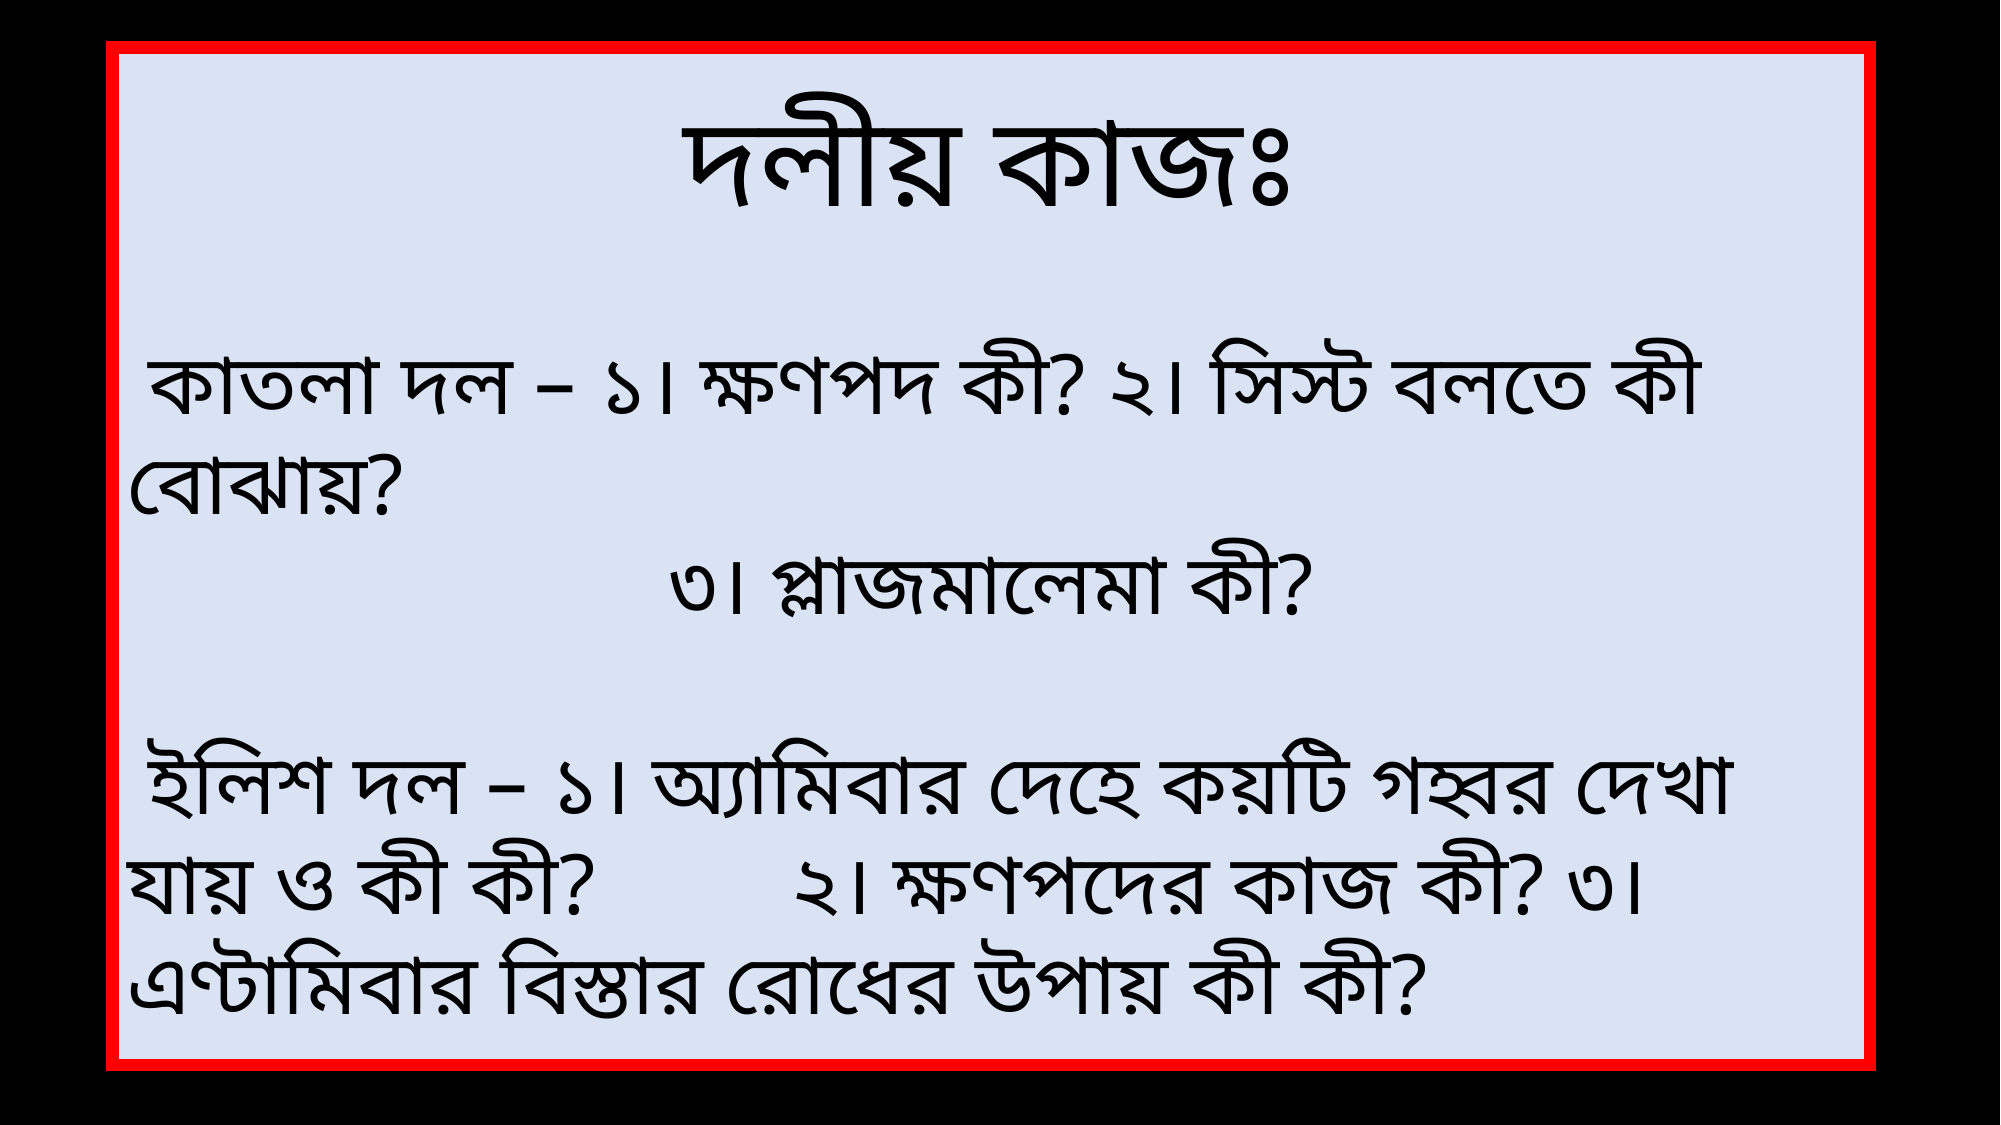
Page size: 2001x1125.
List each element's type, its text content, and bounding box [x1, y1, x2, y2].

text_box দলীয় কাজঃ কাতলা দল – ১। ক্ষণপদ কী? ২। সিস্ট বলতে কী বোঝায়? ৩। প্লাজমালেমা কী? ইলিশ দল – ১। অ্যামিবার দেহে কয়টি গহ্বর দেখা যায় ও কী কী? ২। ক্ষণপদের কাজ কী? ৩। এণ্টামিবার বিস্তার রোধের উপায় কী কী? [111, 46, 1871, 1066]
